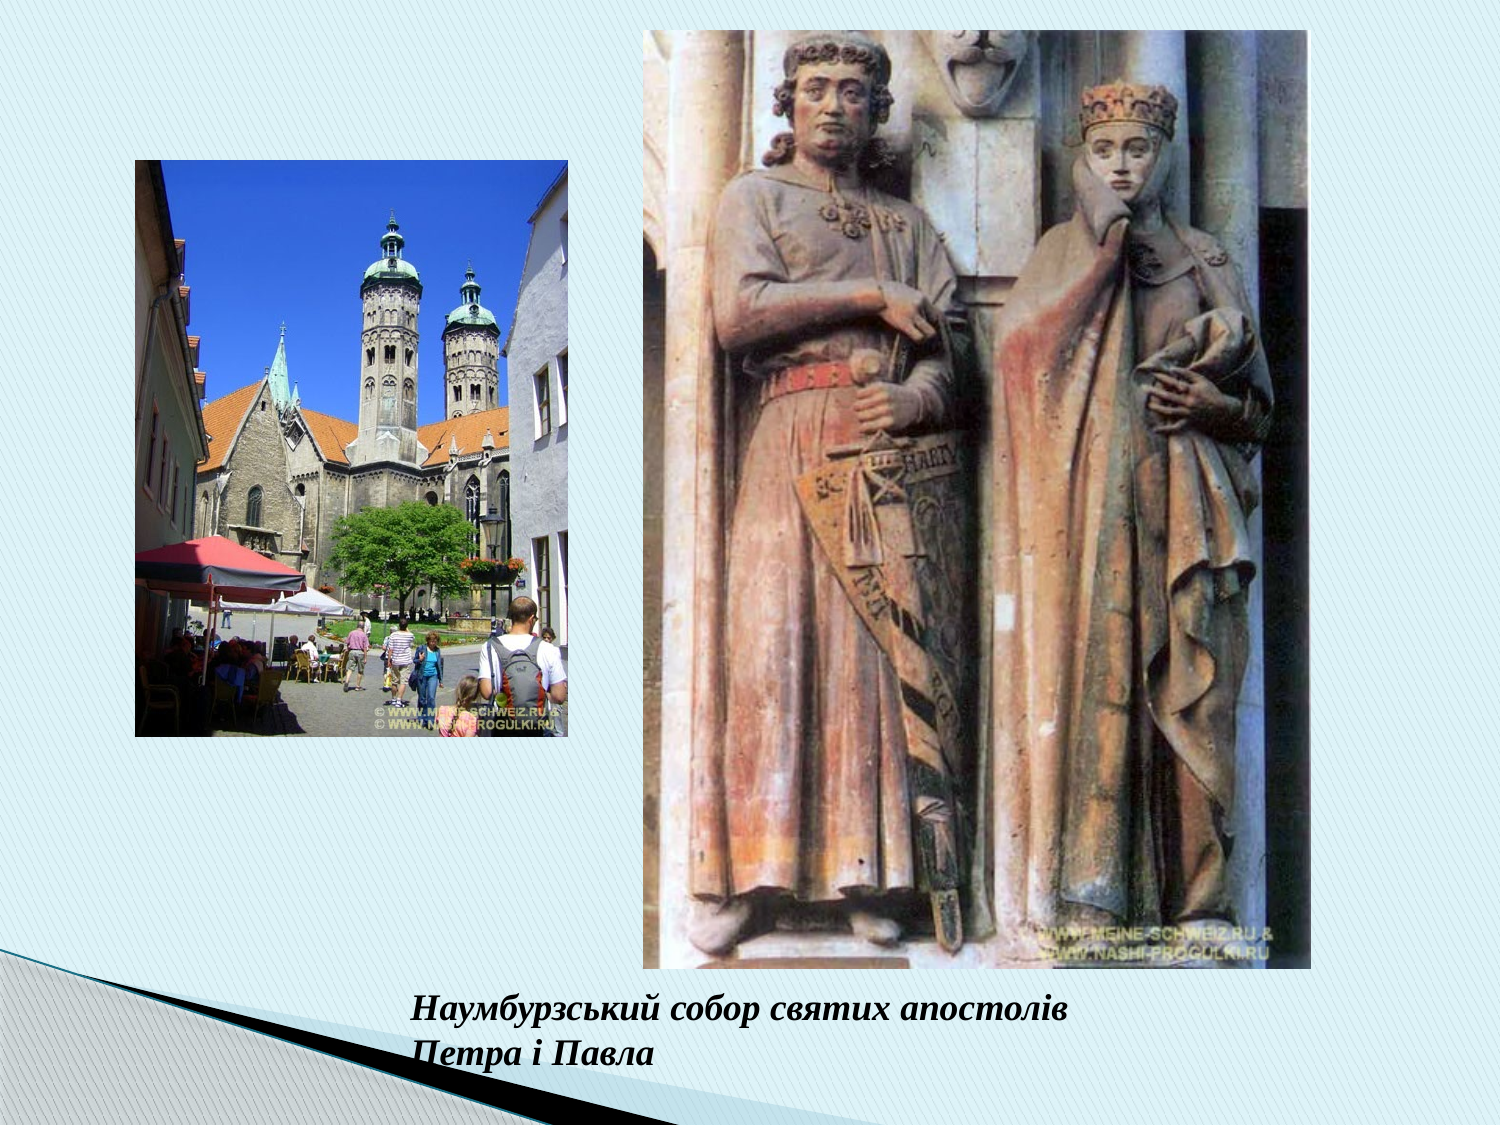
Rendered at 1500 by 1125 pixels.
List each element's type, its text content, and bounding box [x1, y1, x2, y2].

picture [135, 160, 568, 737]
picture [643, 30, 1312, 969]
text_box Наумбурзський собор святих апостолів Петра і Павла [395, 975, 1146, 1081]
